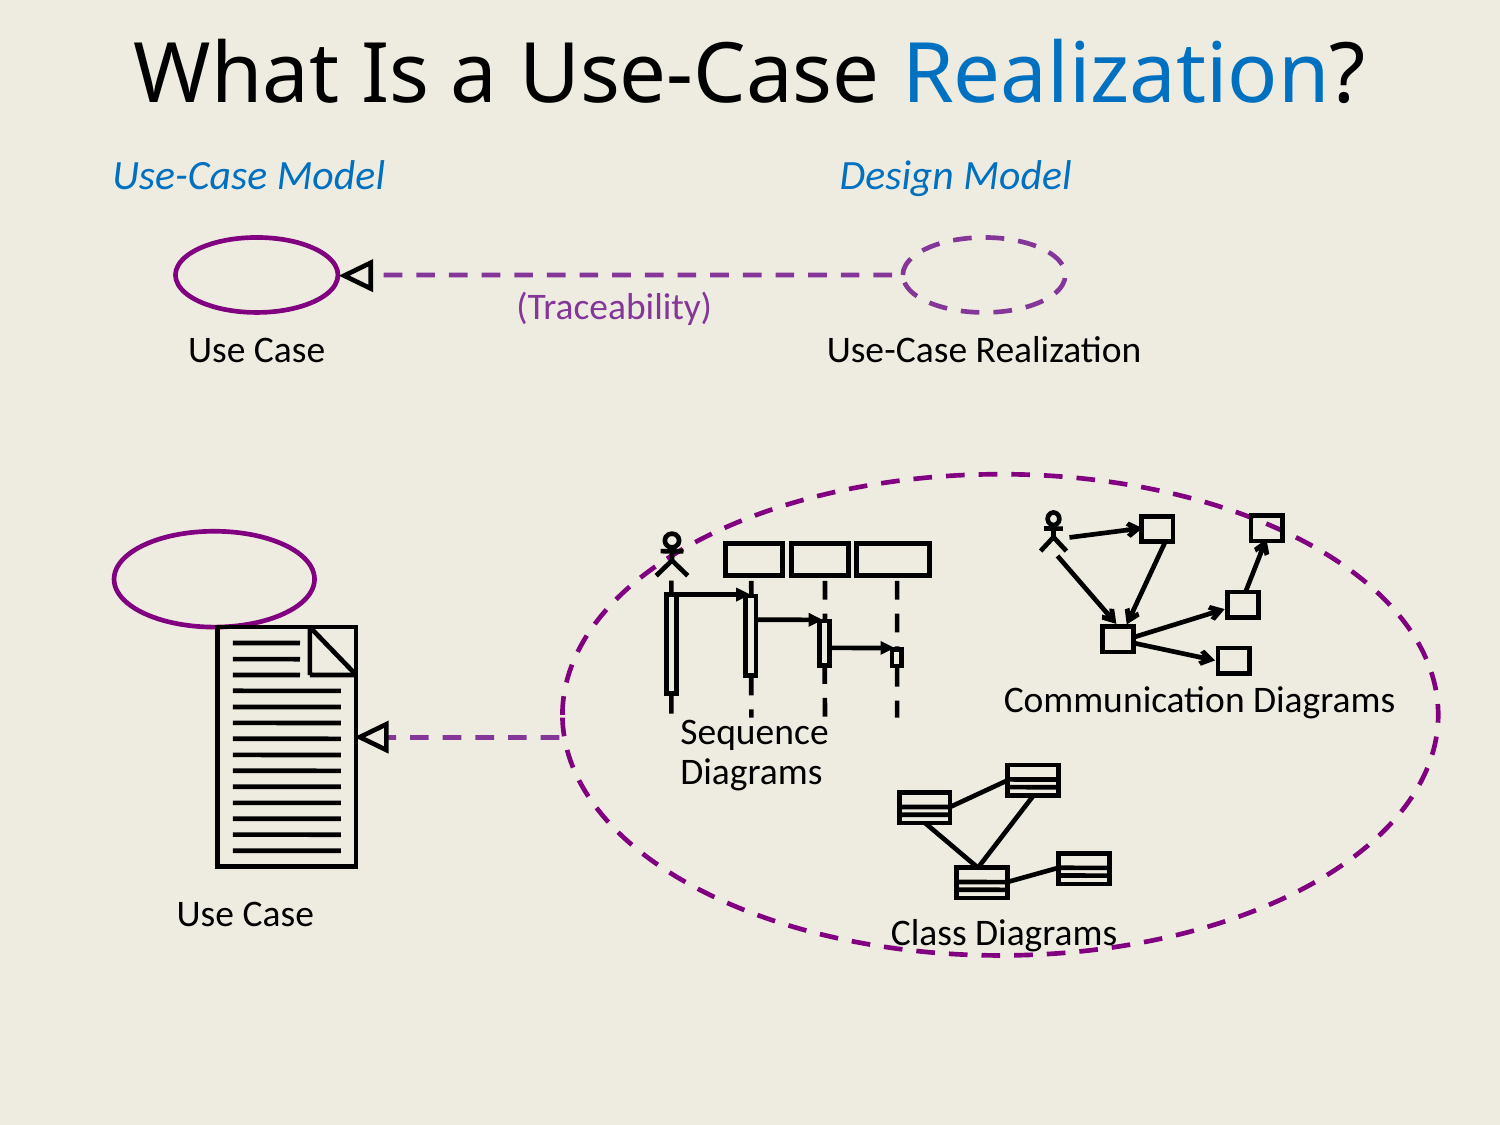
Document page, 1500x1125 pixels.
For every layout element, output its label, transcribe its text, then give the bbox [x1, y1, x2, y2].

text_box [717, 474, 1439, 940]
text_box Communication Diagrams [989, 672, 1413, 727]
text_box Design Model [824, 140, 1132, 205]
text_box [114, 531, 315, 628]
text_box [856, 764, 1152, 962]
text_box [562, 570, 851, 942]
text_box (Traceability) [501, 274, 728, 335]
text_box [175, 237, 338, 313]
text_box Use Case [173, 317, 341, 378]
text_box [217, 626, 357, 867]
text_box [1040, 512, 1283, 674]
text_box [902, 237, 1066, 313]
text_box Use Case [161, 881, 417, 941]
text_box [655, 533, 930, 719]
text_box Use-Case Model [97, 140, 443, 205]
text_box Sequence Diagrams [665, 726, 896, 800]
text_box [344, 262, 371, 289]
title What Is a Use-Case Realization? [0, 0, 1500, 138]
text_box Use-Case Realization [812, 317, 1157, 378]
text_box [360, 724, 387, 751]
